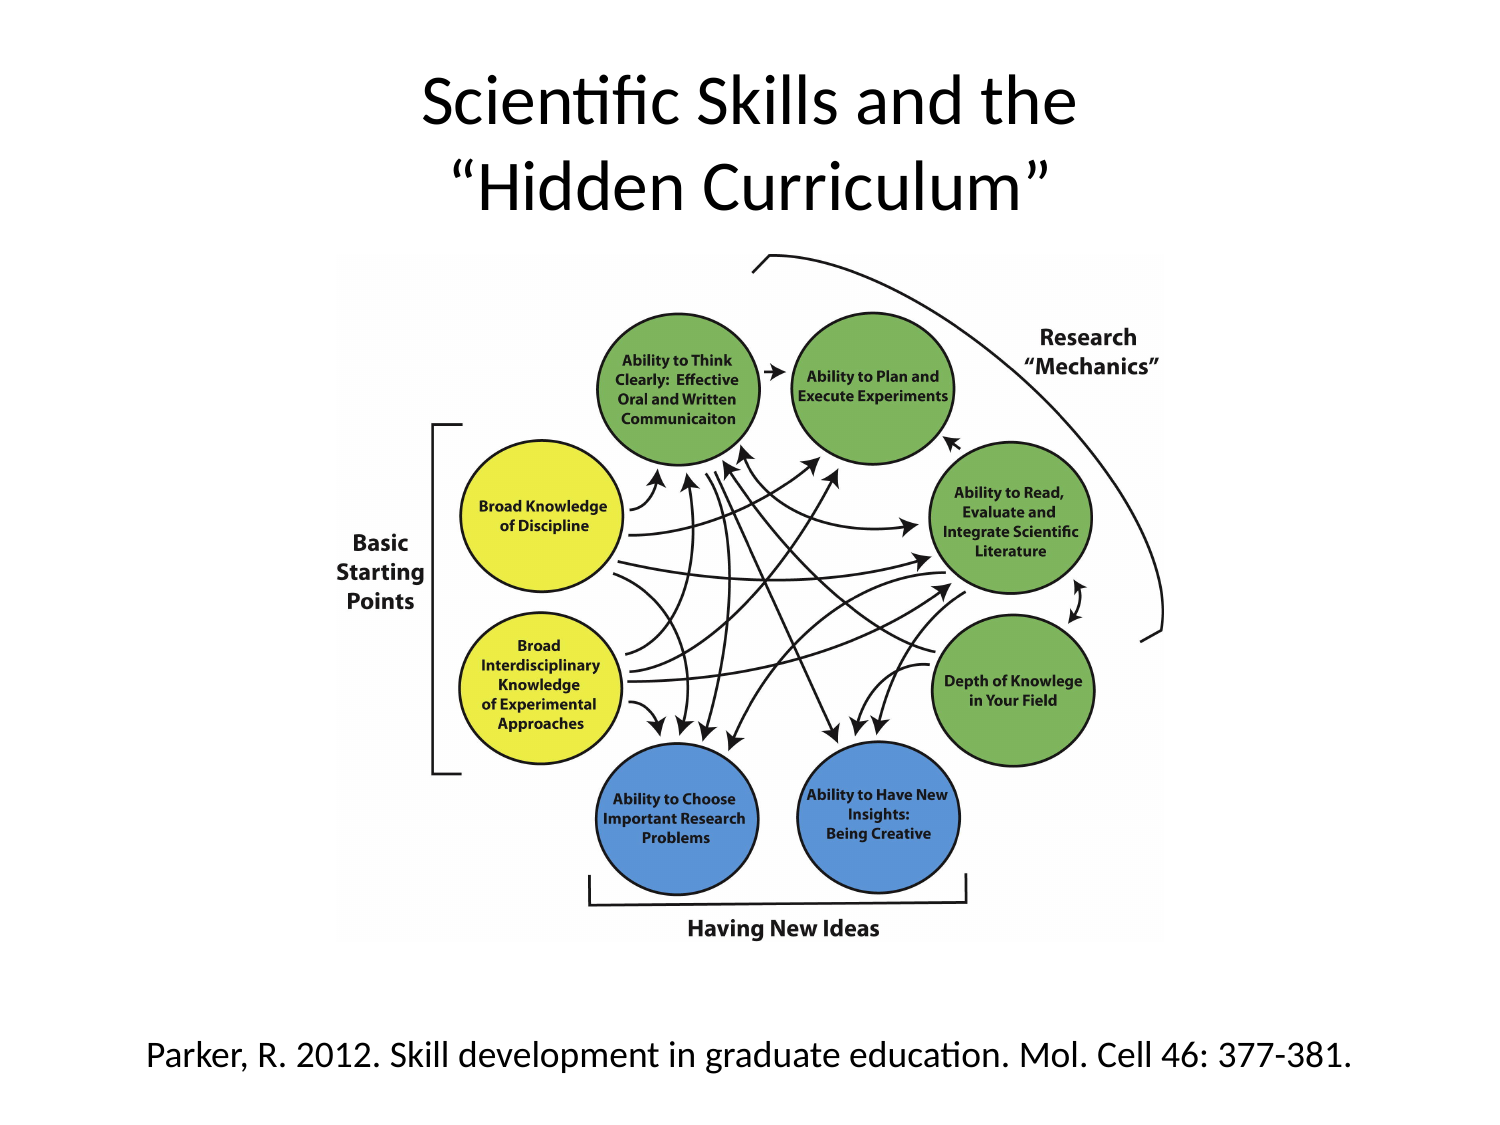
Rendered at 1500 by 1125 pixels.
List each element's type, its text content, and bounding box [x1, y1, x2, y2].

picture [336, 254, 1164, 942]
title Scientific Skills and the “Hidden Curriculum” [75, 45, 1425, 233]
text_box Parker, R. 2012. Skill development in graduate education. Mol. Cell 46: 377-381. [131, 1022, 1369, 1083]
